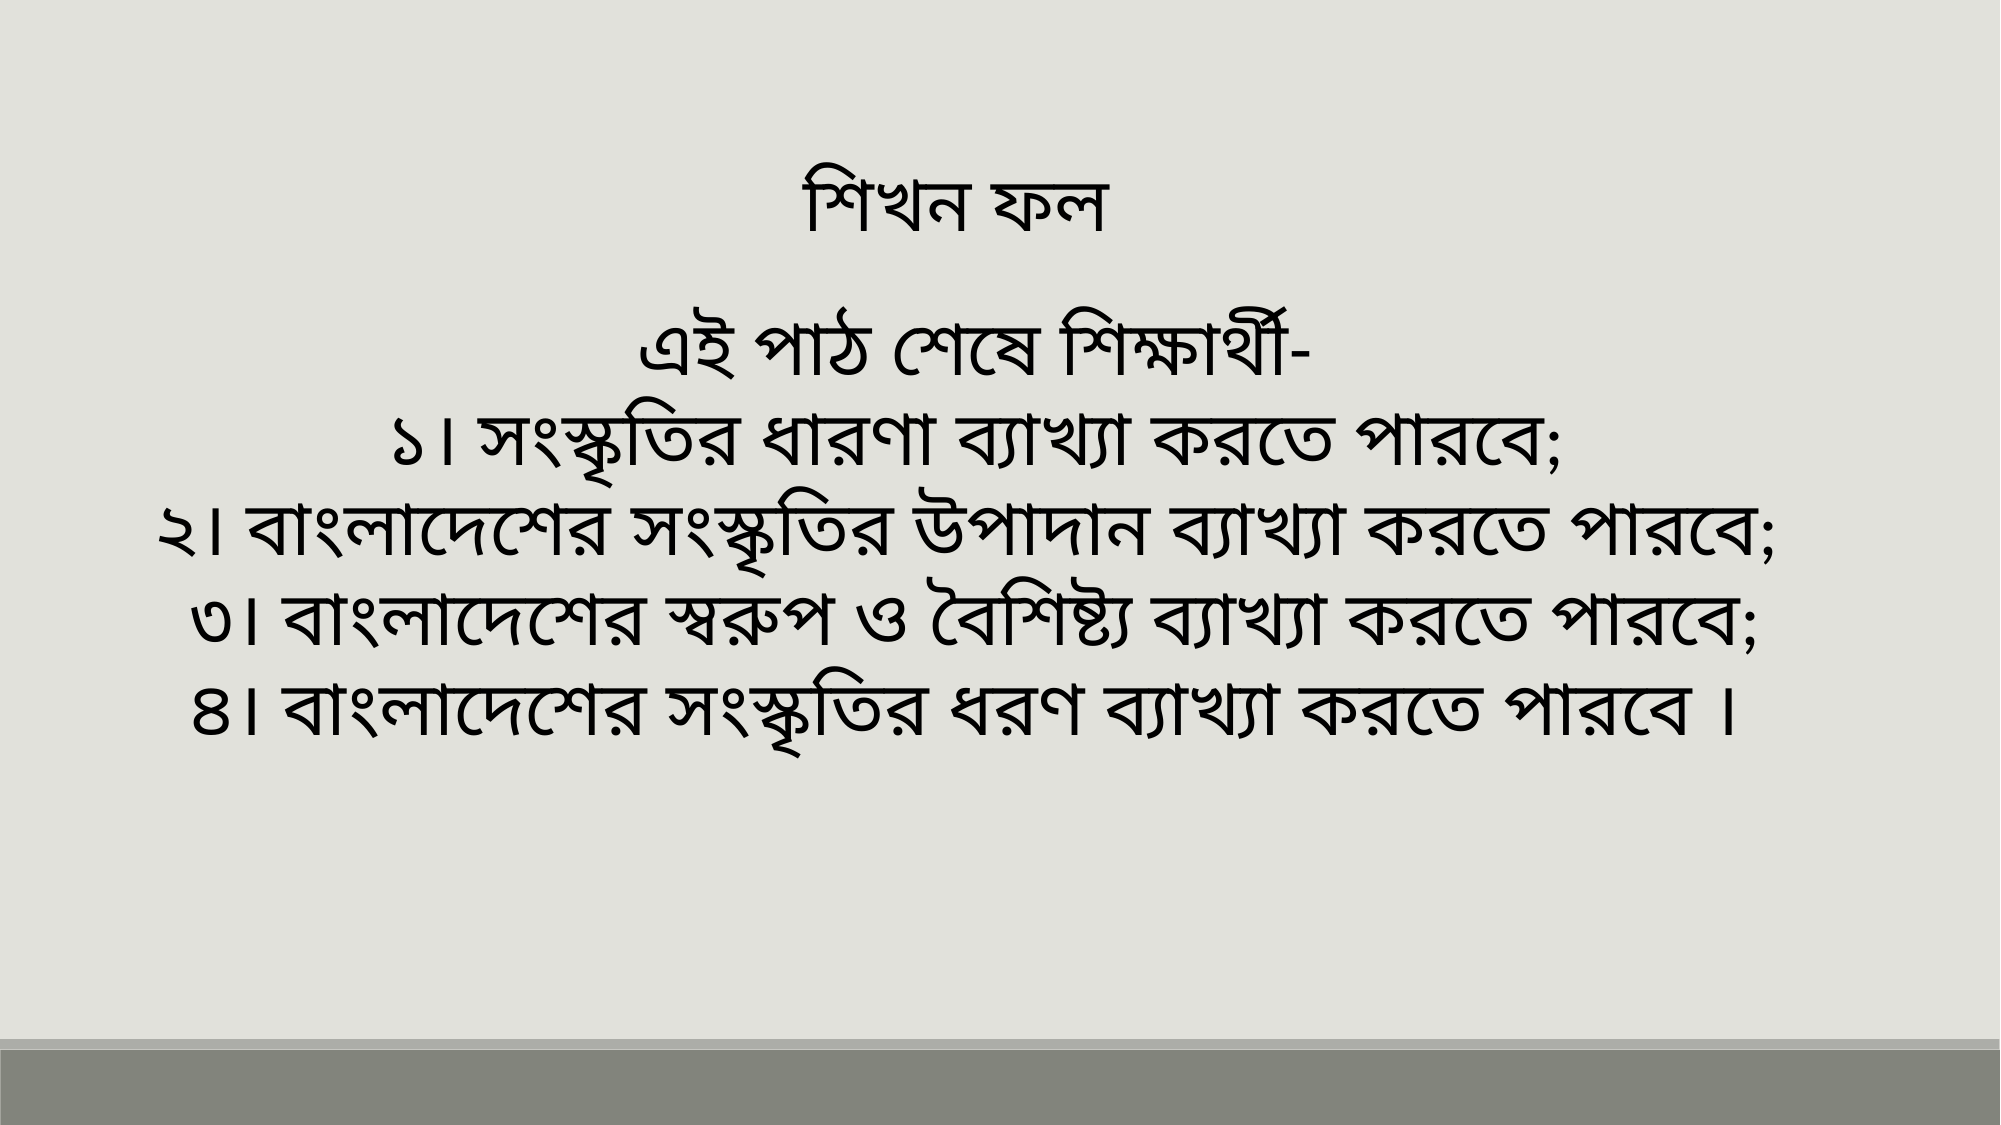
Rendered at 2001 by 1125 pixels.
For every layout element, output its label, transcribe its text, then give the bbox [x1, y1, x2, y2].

text_box শিখন ফল [780, 149, 1134, 254]
text_box এই পাঠ শেষে শিক্ষার্থী- ১। সংস্কৃতির ধারণা ব্যাখ্যা করতে পারবে; ২। বাংলাদেশের সংস্কৃতির উপাদান ব্যাখ্যা করতে পারবে; ৩। বাংলাদেশের স্বরুপ ও বৈশিষ্ট্য ব্যাখ্যা করতে পারবে; ৪। বাংলাদেশের সংস্কৃতির ধরণ ব্যাখ্যা করতে পারবে । [39, 293, 1911, 758]
